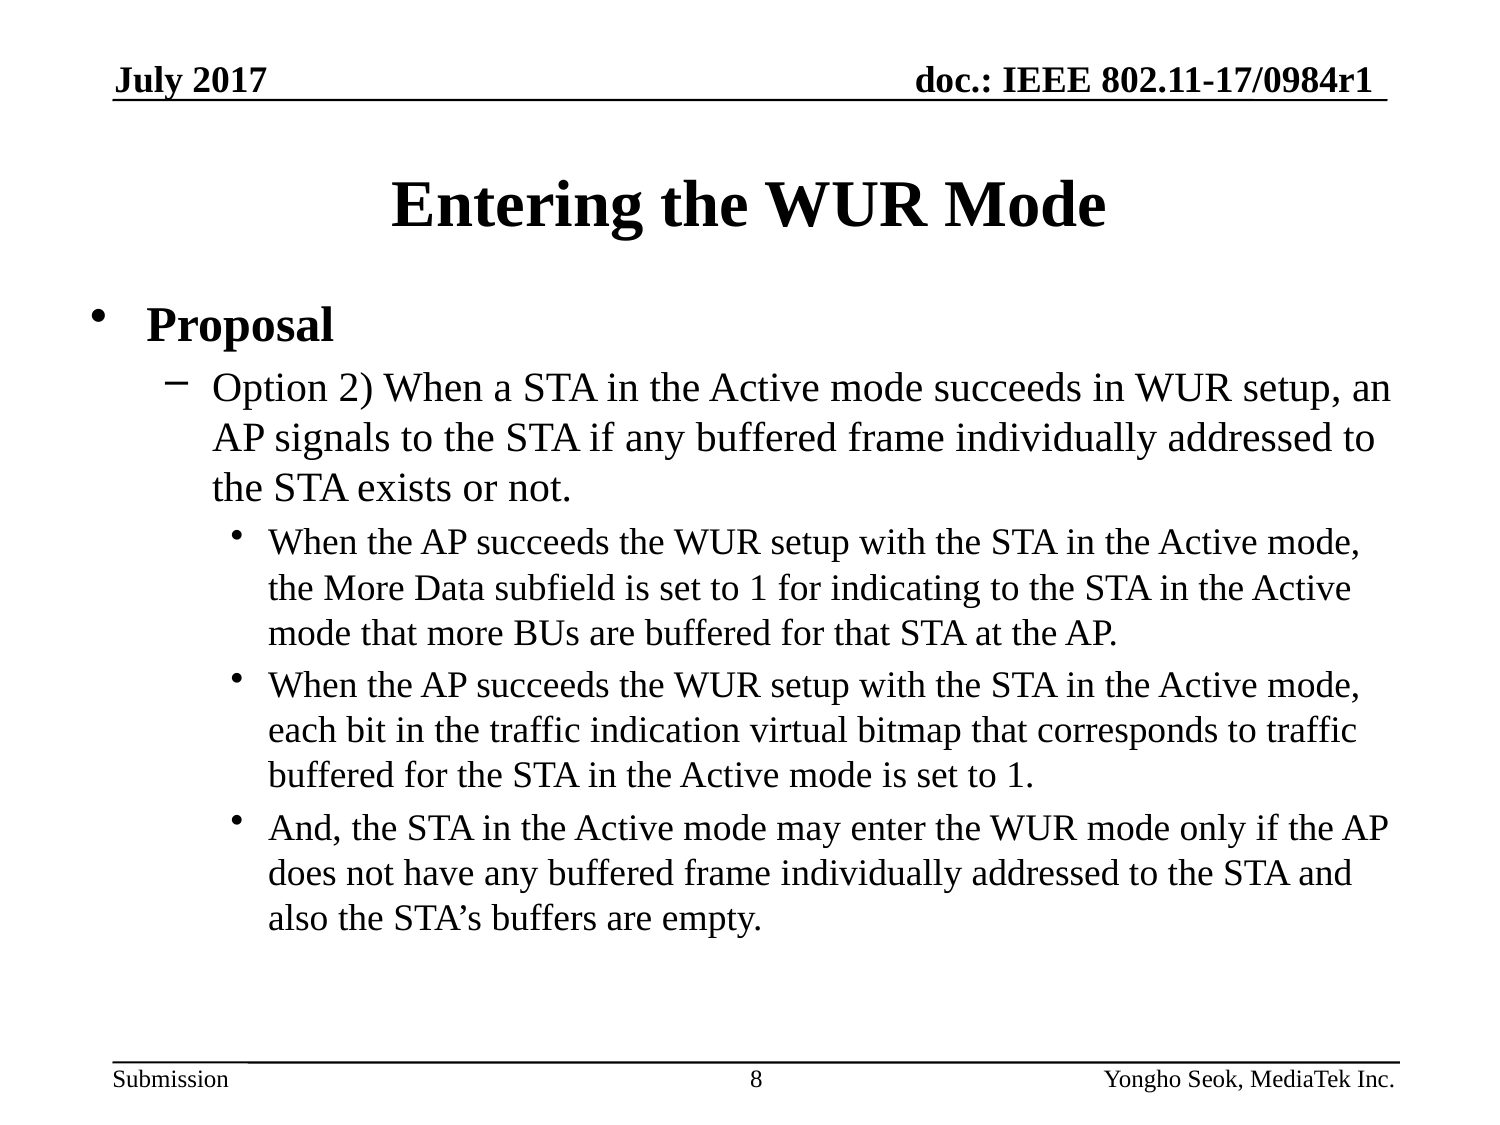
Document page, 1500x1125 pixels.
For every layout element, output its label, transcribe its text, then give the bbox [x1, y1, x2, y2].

list Proposal Option 2) When a STA in the Active mode succeeds in WUR setup, an AP signals to the STA if any buffered frame individually addressed to the STA exists or not. When the AP succeeds the WUR setup with the STA in the Active mode, the More Data subfield is set to 1 for indicating to the STA in the Active mode that more BUs are buffered for that STA at the AP. When the AP succeeds the WUR setup with the STA in the Active mode, each bit in the traffic indication virtual bitmap that corresponds to traffic buffered for the STA in the Active mode is set to 1. And, the STA in the Active mode may enter the WUR mode only if the AP does not have any buffered frame individually addressed to the STA and also the STA’s buffers are empty. [74, 283, 1426, 1031]
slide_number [114, 54, 270, 101]
slide_number 8 [712, 1061, 800, 1093]
footer Yongho Seok, MediaTek Inc. [1099, 1061, 1402, 1093]
title Entering the WUR Mode [112, 112, 1388, 283]
